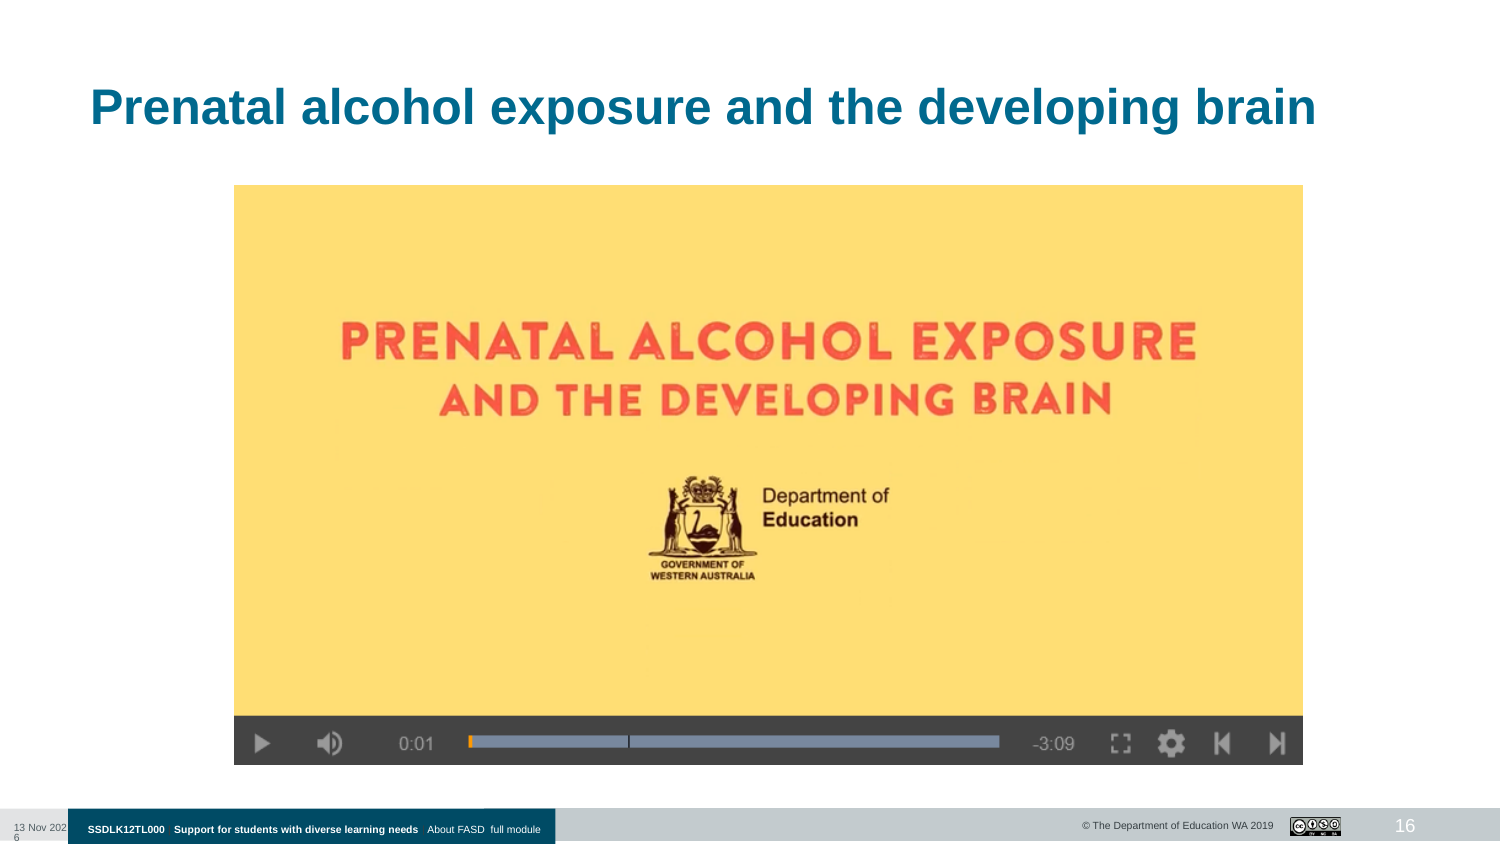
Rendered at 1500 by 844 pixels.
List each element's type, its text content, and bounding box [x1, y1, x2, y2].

title Prenatal alcohol exposure and the developing brain [75, 33, 1425, 175]
slide_number 10-Jan-20 [6, 811, 75, 843]
slide_number 16 [1364, 802, 1431, 844]
picture [1290, 817, 1341, 836]
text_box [233, 184, 1304, 766]
